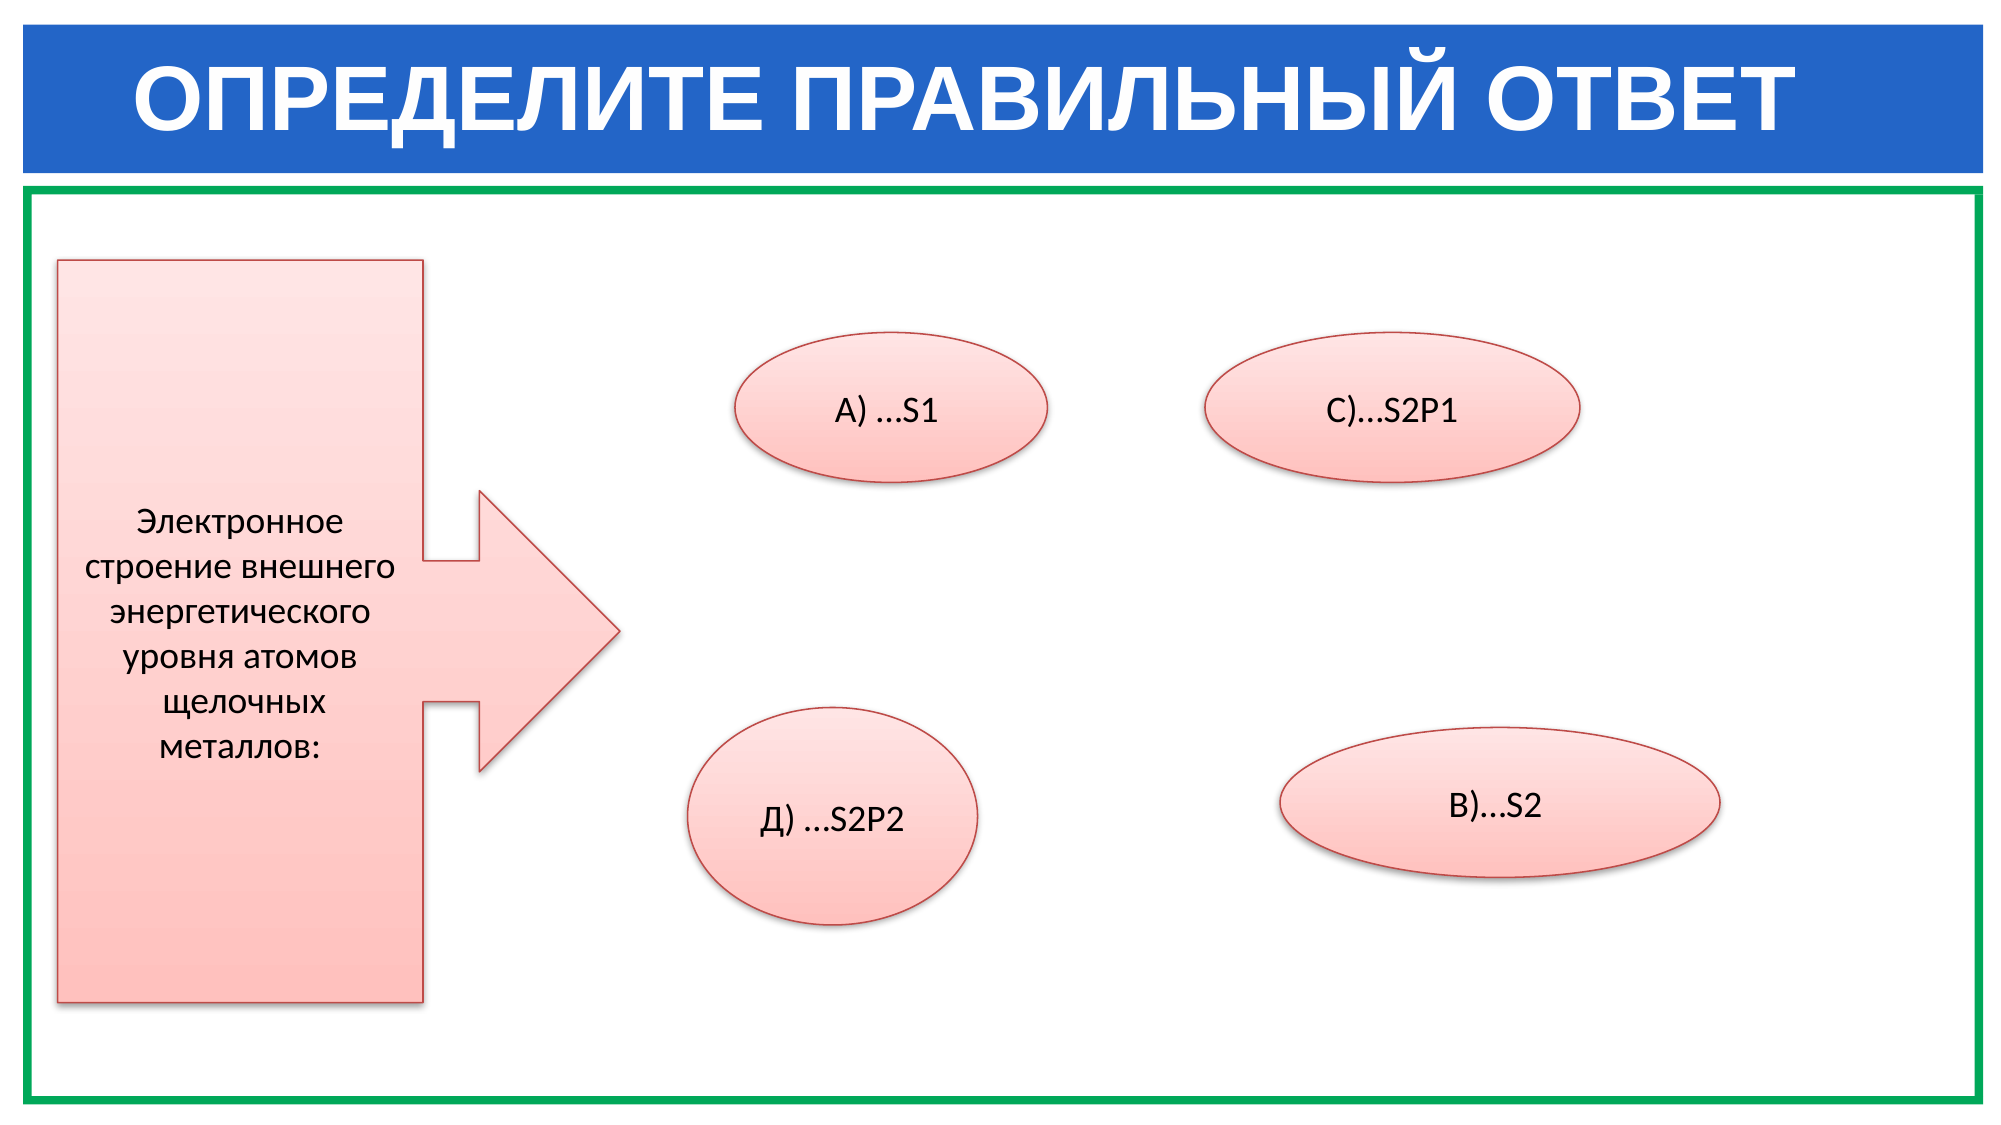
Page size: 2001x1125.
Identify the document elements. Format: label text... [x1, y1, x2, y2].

title ОПРЕДЕЛИТЕ ПРАВИЛЬНЫЙ ОТВЕТ [90, 0, 1891, 188]
text_box Д) …S2P2 [686, 706, 979, 926]
text_box Электронное строение внешнего энергетического уровня атомов щелочных металлов: [56, 259, 621, 1004]
text_box В)…S2 [1279, 726, 1721, 879]
text_box С)…S2P1 [1204, 331, 1581, 484]
text_box А) …S1 [734, 331, 1049, 484]
